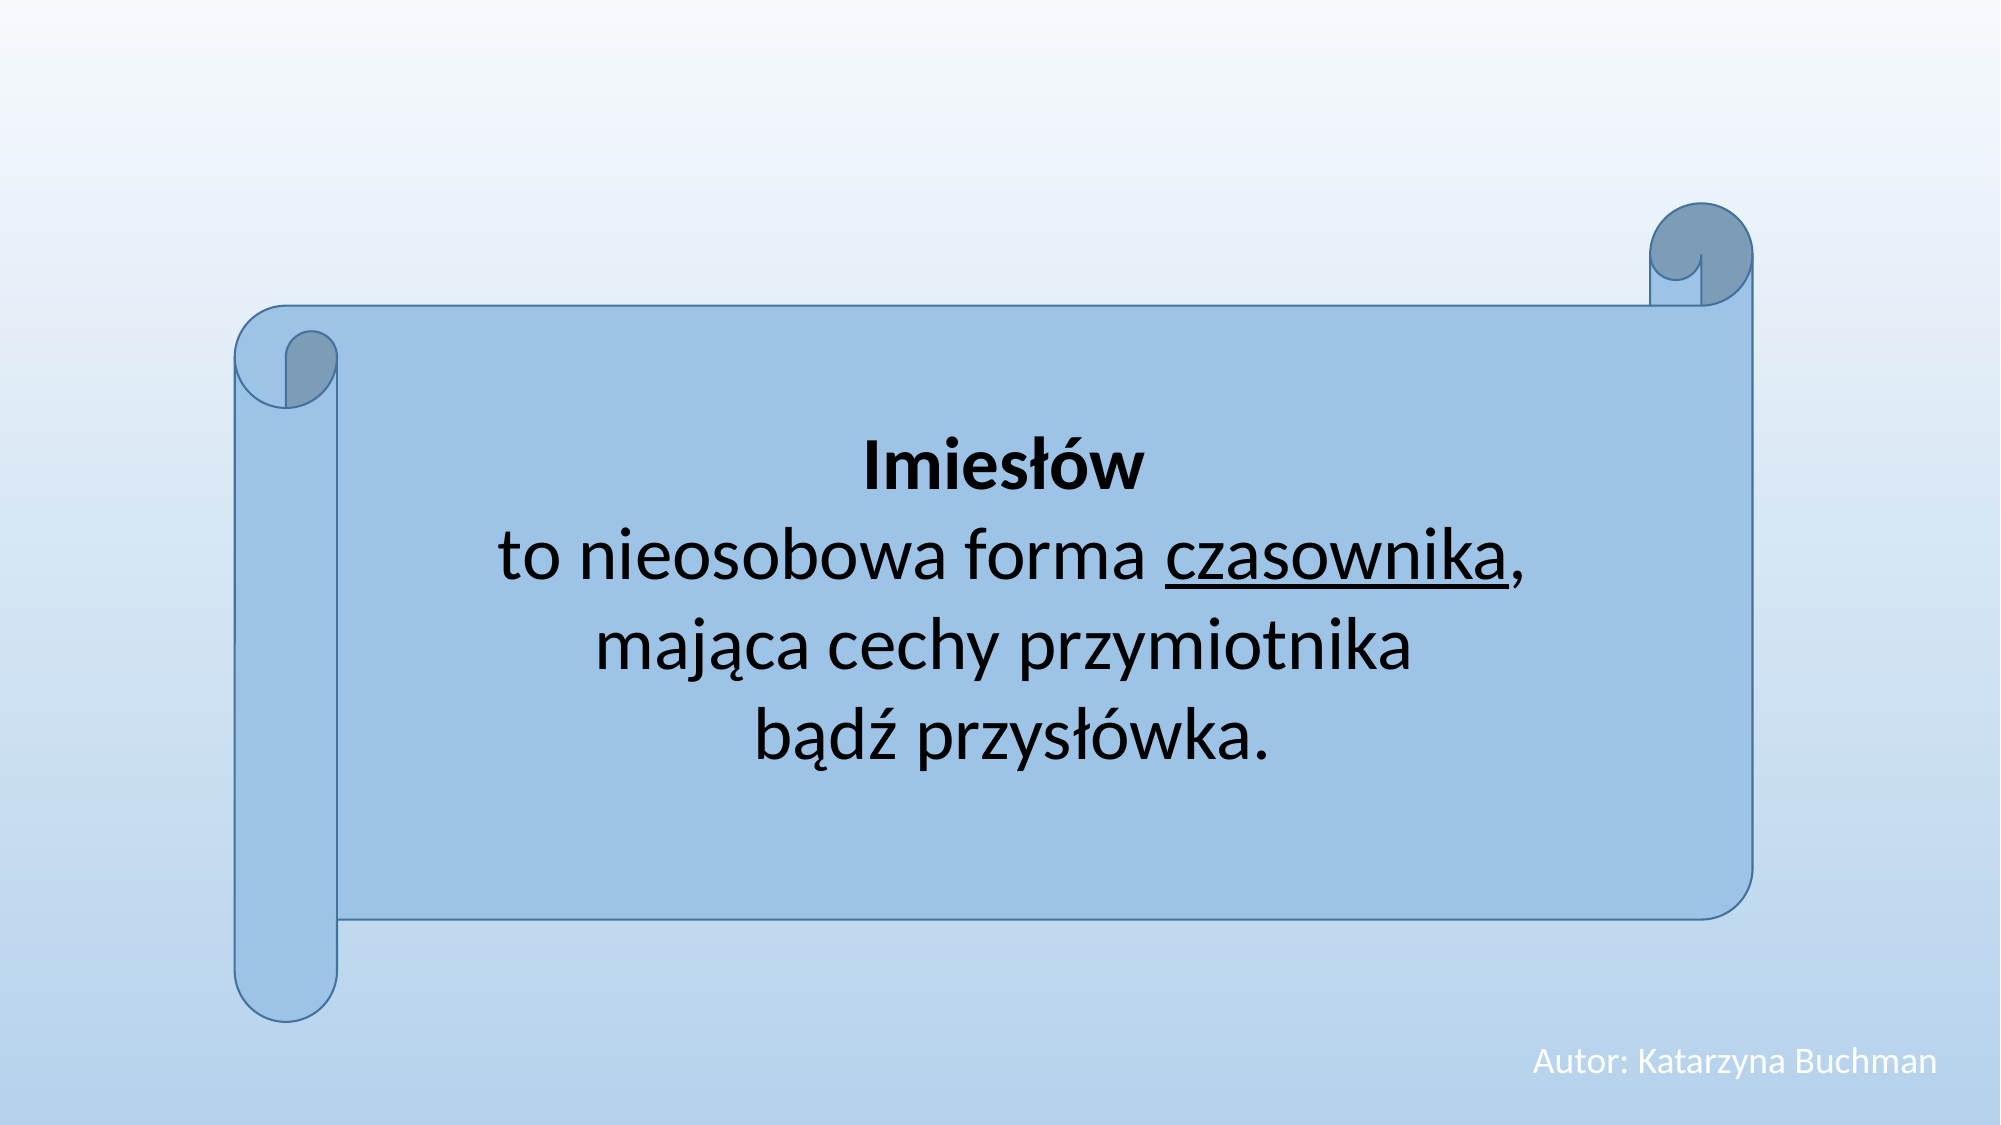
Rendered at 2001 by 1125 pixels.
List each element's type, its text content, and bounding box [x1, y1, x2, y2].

text_box Autor: Katarzyna Buchman [1518, 1028, 1987, 1089]
text_box [233, 202, 1754, 1023]
text_box Imiesłów to nieosobowa forma czasownika, mająca cechy przymiotnika bądź przysłówka. [431, 406, 1594, 827]
